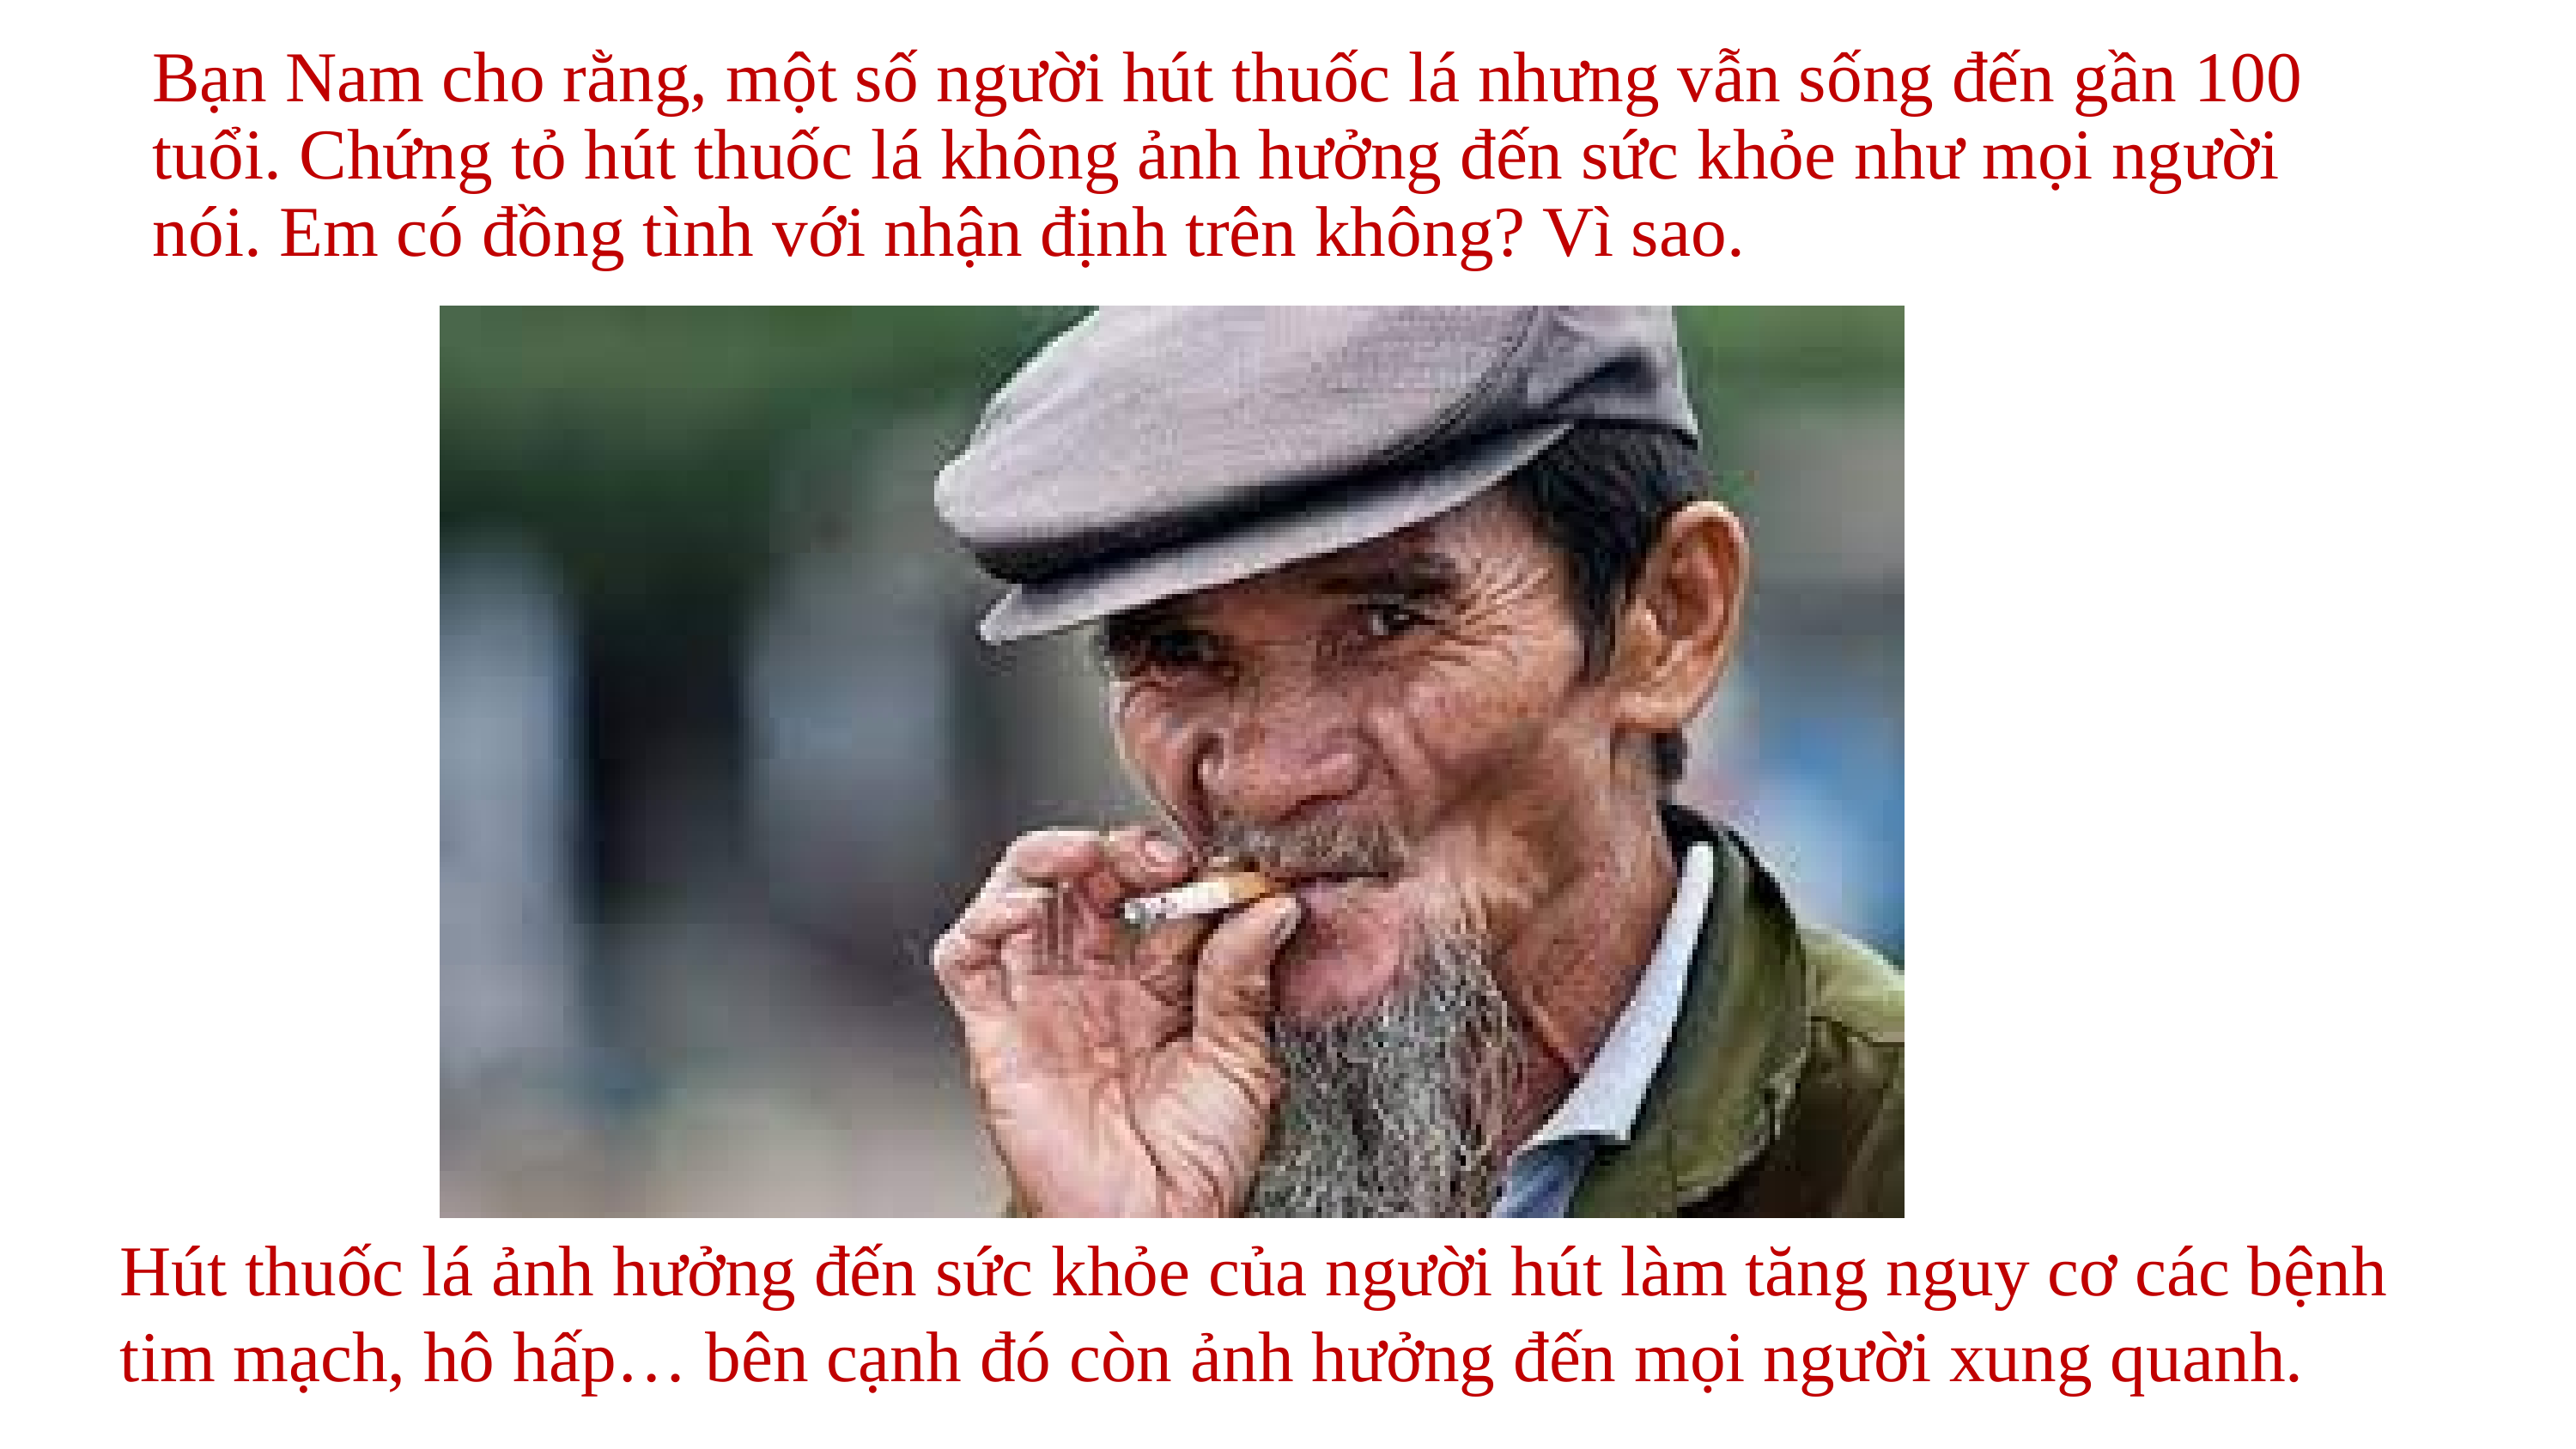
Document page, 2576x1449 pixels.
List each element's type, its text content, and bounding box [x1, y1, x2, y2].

picture [440, 306, 1905, 1218]
text_box Hút thuốc lá ảnh hưởng đến sức khỏe của người hút làm tăng nguy cơ các bệnh tim mạch, hô hấp… bên cạnh đó còn ảnh hưởng đến mọi người xung quanh. [106, 1217, 2490, 1403]
title Bạn Nam cho rằng, một số người hút thuốc lá nhưng vẫn sống đến gần 100 tuổi. Chứng tỏ hút thuốc lá không ảnh hưởng đến sức khỏe như mọi người nói. Em có đồng tình với nhận định trên không? Vì sao. [139, 58, 2361, 339]
